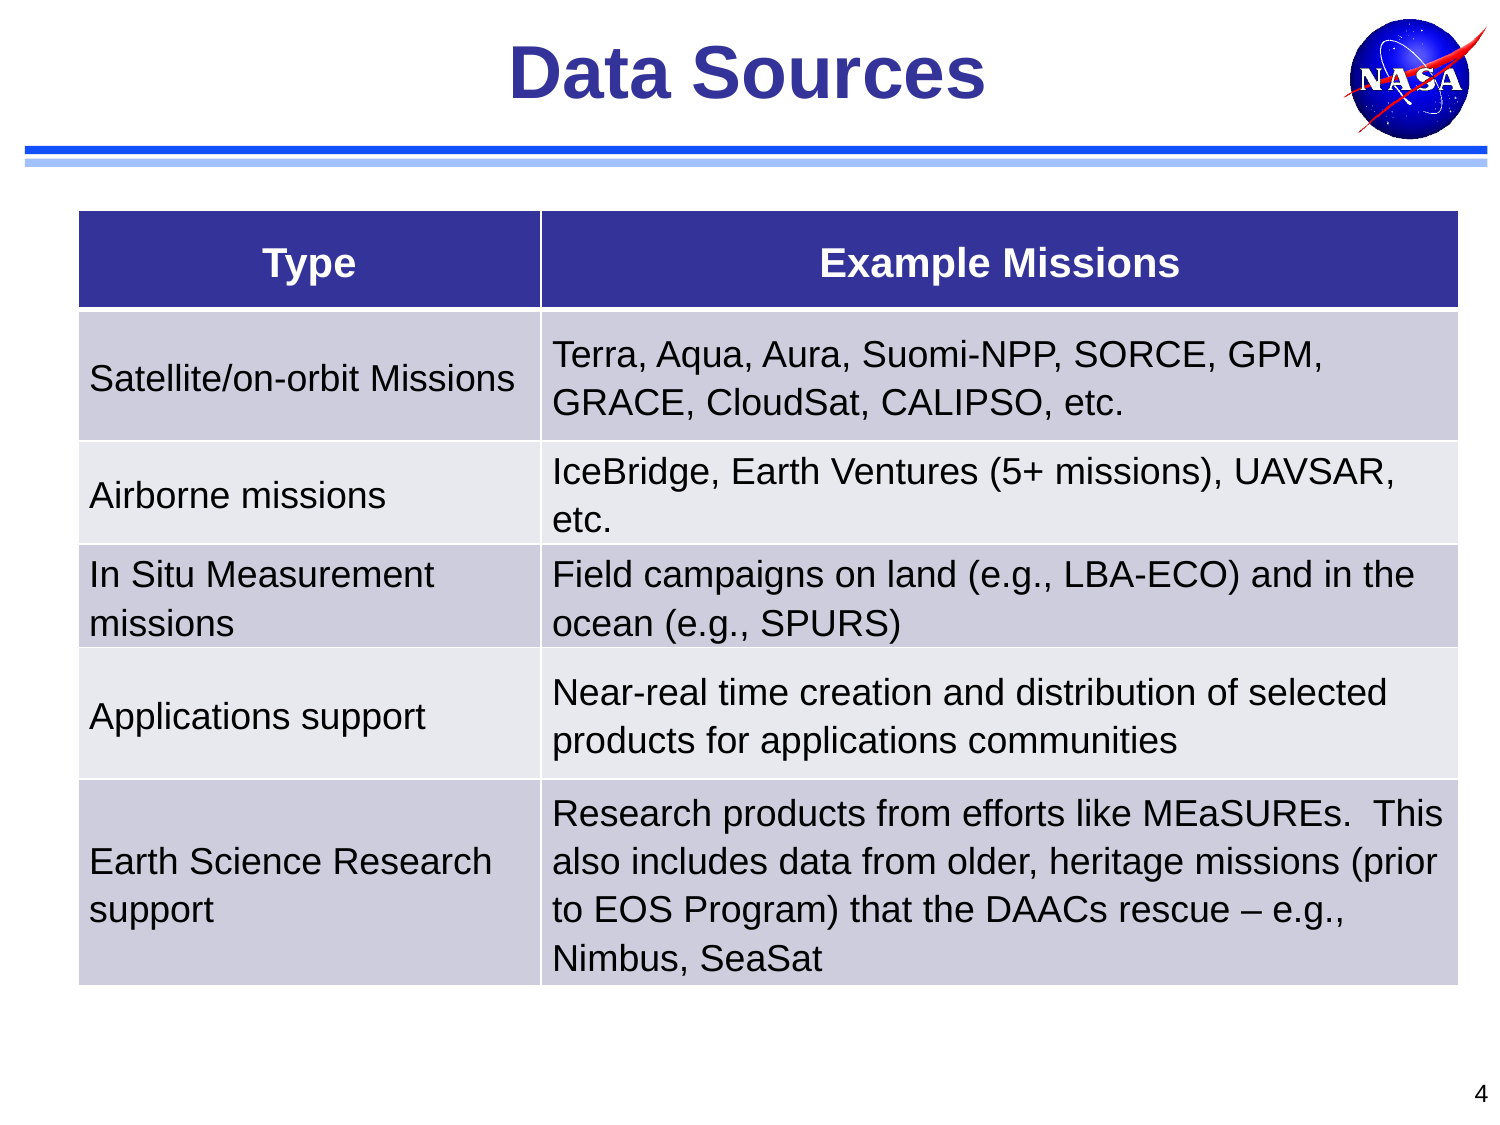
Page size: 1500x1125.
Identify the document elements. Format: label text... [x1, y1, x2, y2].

table_cell Near-real time creation and distribution of selected products for applications communities [542, 648, 1458, 778]
table_cell Earth Science Research support [79, 780, 540, 985]
table_cell Field campaigns on land (e.g., LBA-ECO) and in the ocean (e.g., SPURS) [542, 545, 1458, 647]
title Data Sources [178, 5, 1319, 146]
table_cell IceBridge, Earth Ventures (5+ missions), UAVSAR, etc. [542, 442, 1458, 543]
table_header Type [79, 211, 540, 307]
table_cell Satellite/on-orbit Missions [79, 312, 540, 440]
slide_number 4 [1190, 1069, 1500, 1125]
table_header Example Missions [542, 211, 1458, 307]
picture [1325, 10, 1500, 150]
table_cell Applications support [79, 648, 540, 778]
table_cell Research products from efforts like MEaSUREs. This also includes data from older, heritage missions (prior to EOS Program) that the DAACs rescue – e.g., Nimbus, SeaSat [542, 780, 1458, 985]
table_cell Airborne missions [79, 442, 540, 543]
table_cell In Situ Measurement missions [79, 545, 540, 647]
table_cell Terra, Aqua, Aura, Suomi-NPP, SORCE, GPM, GRACE, CloudSat, CALIPSO, etc. [542, 312, 1458, 440]
